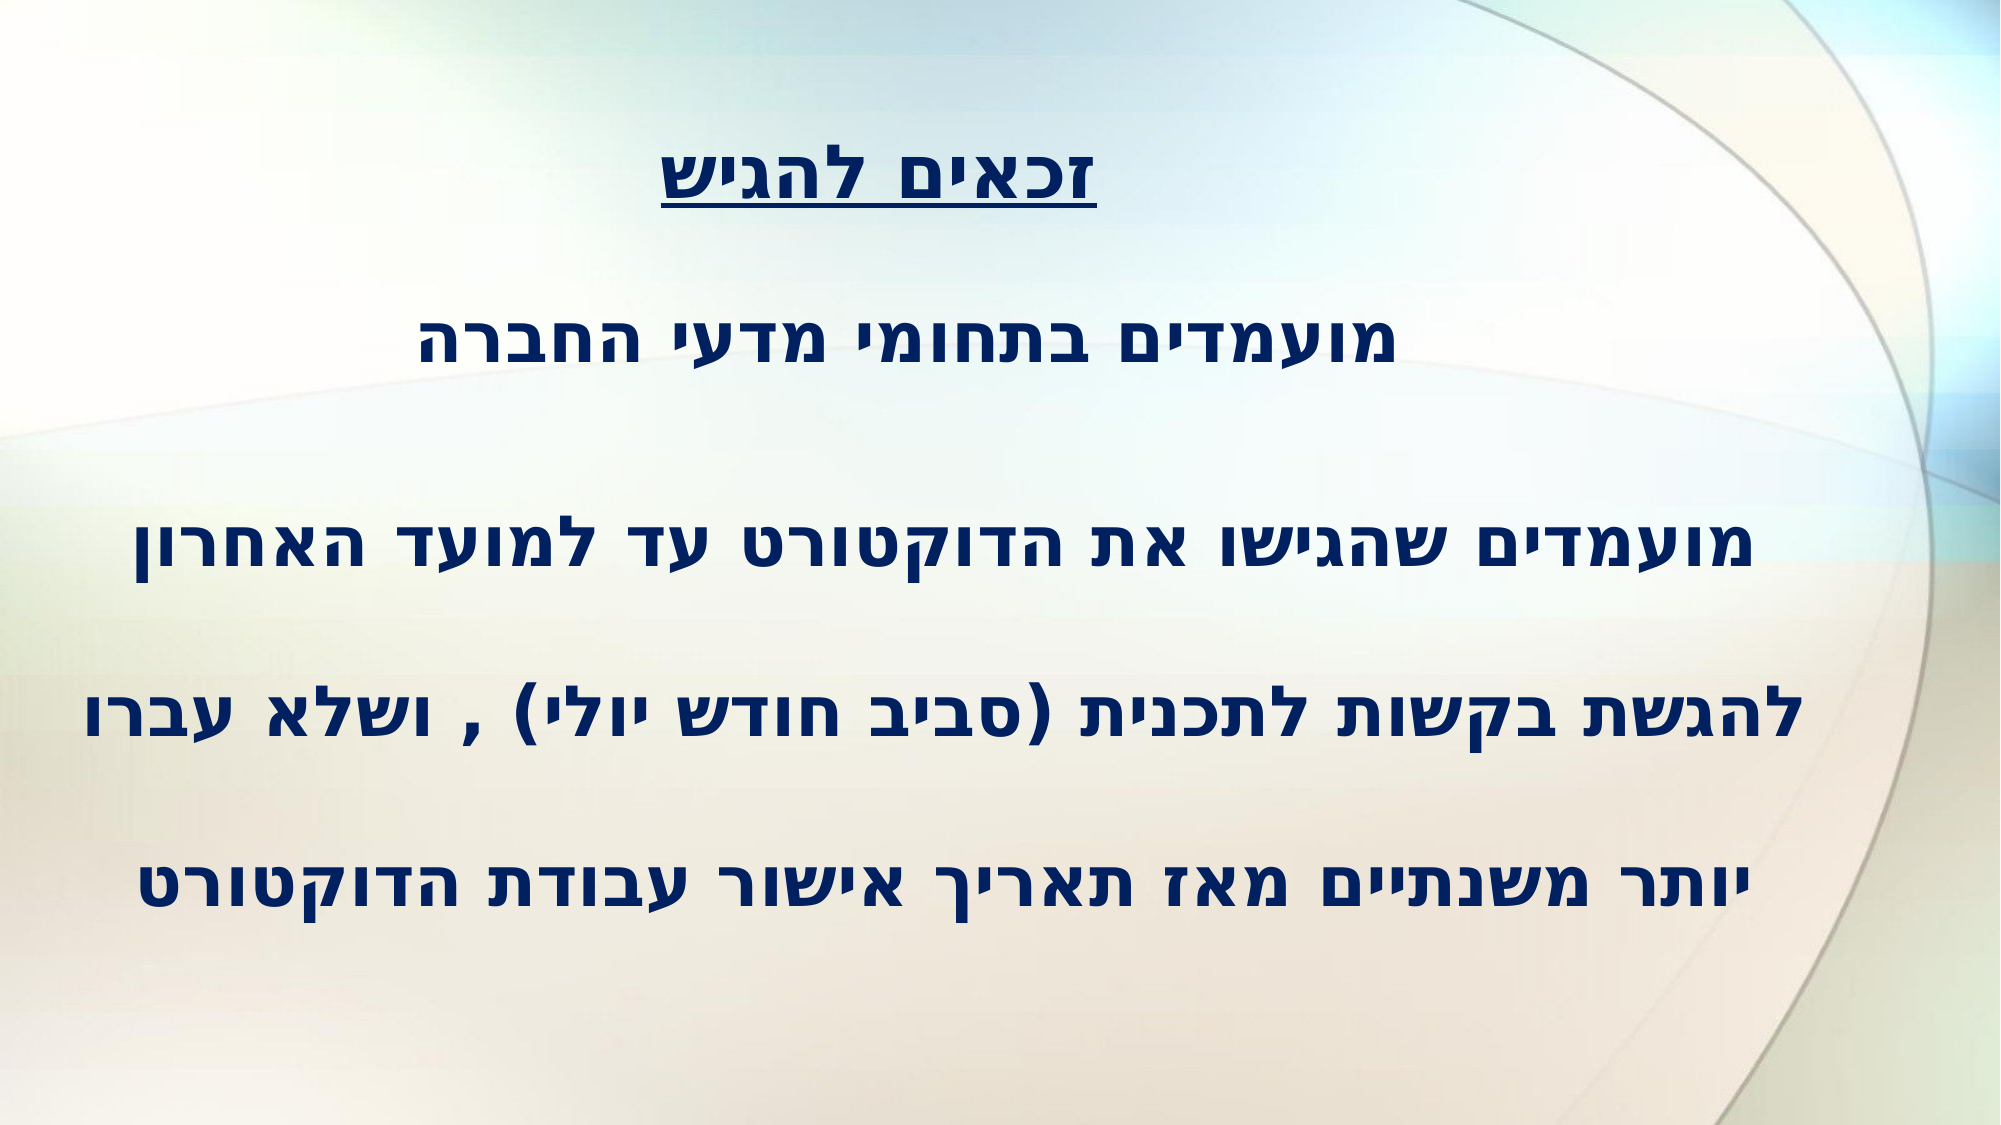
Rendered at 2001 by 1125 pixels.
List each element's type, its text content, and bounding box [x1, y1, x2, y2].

list מועמדים בתחומי מדעי החברה מועמדים שהגישו את הדוקטורט עד למועד האחרון להגשת בקשות לתכנית (סביב חודש יולי) , ושלא עברו יותר משנתיים מאז תאריך אישור עבודת הדוקטורט [50, 199, 1841, 1094]
picture [0, 0, 2001, 1125]
title זכאים להגיש [138, 59, 1620, 278]
